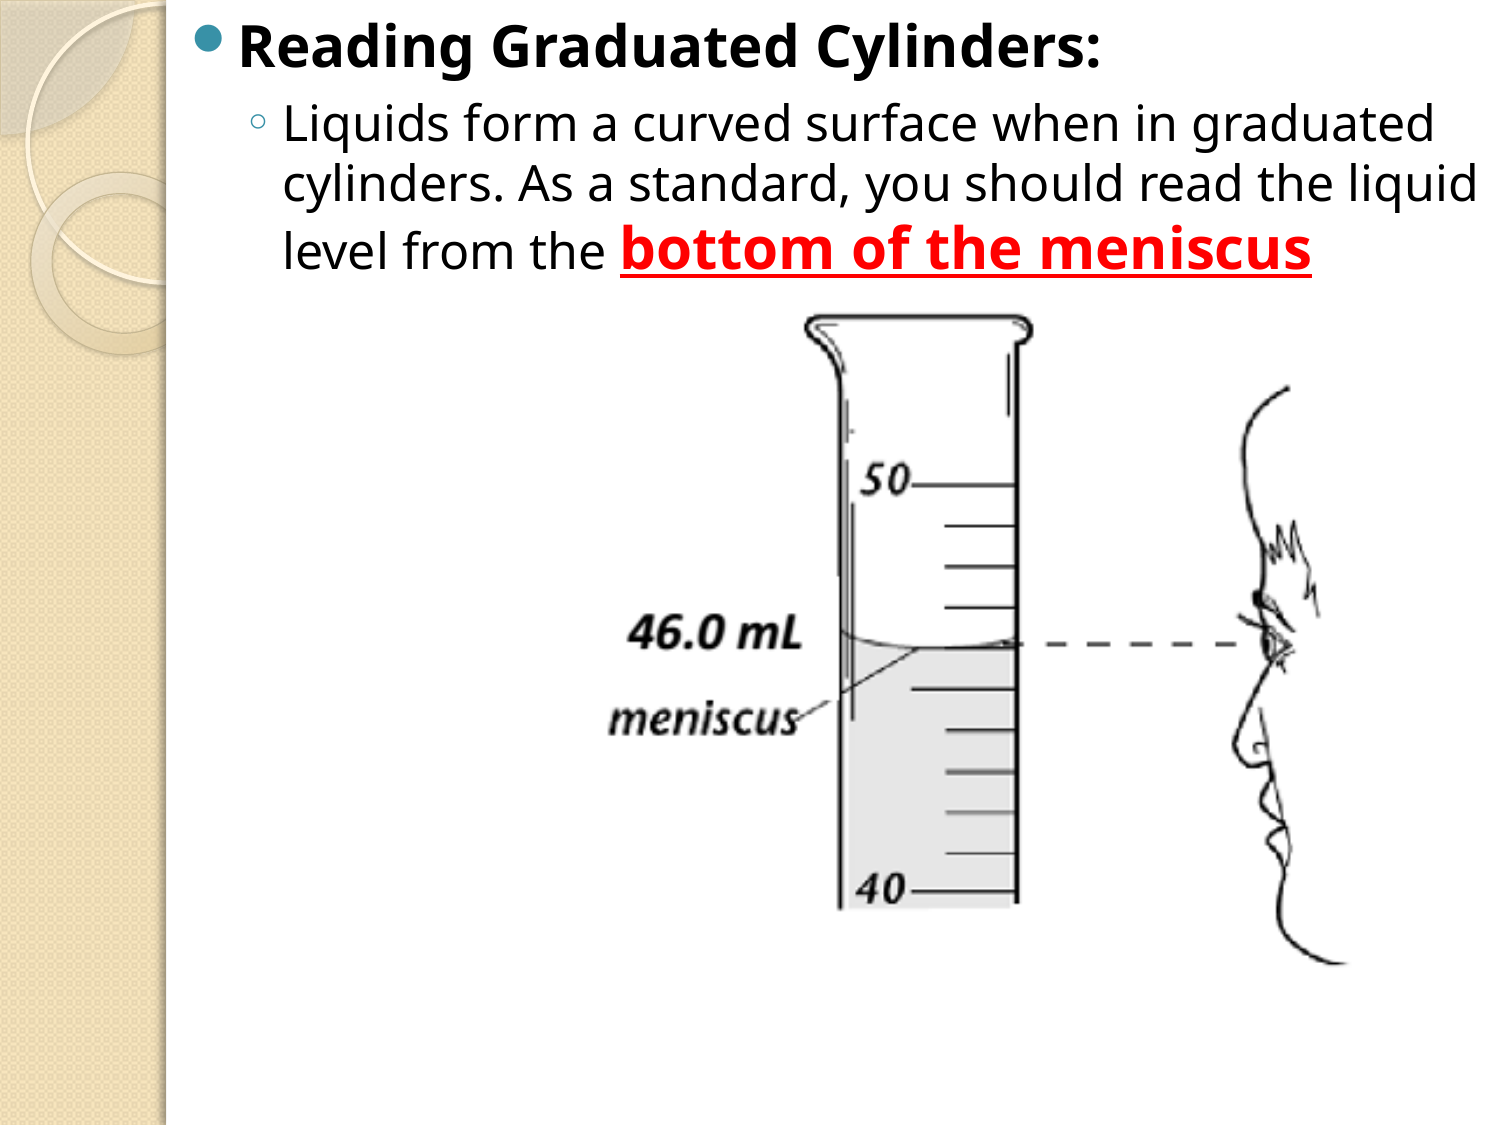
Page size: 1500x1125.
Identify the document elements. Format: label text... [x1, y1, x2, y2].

picture [562, 287, 1376, 991]
list Reading Graduated Cylinders: Liquids form a curved surface when in graduated cylinders. As a standard, you should read the liquid level from the bottom of the meniscus [162, 2, 1500, 790]
